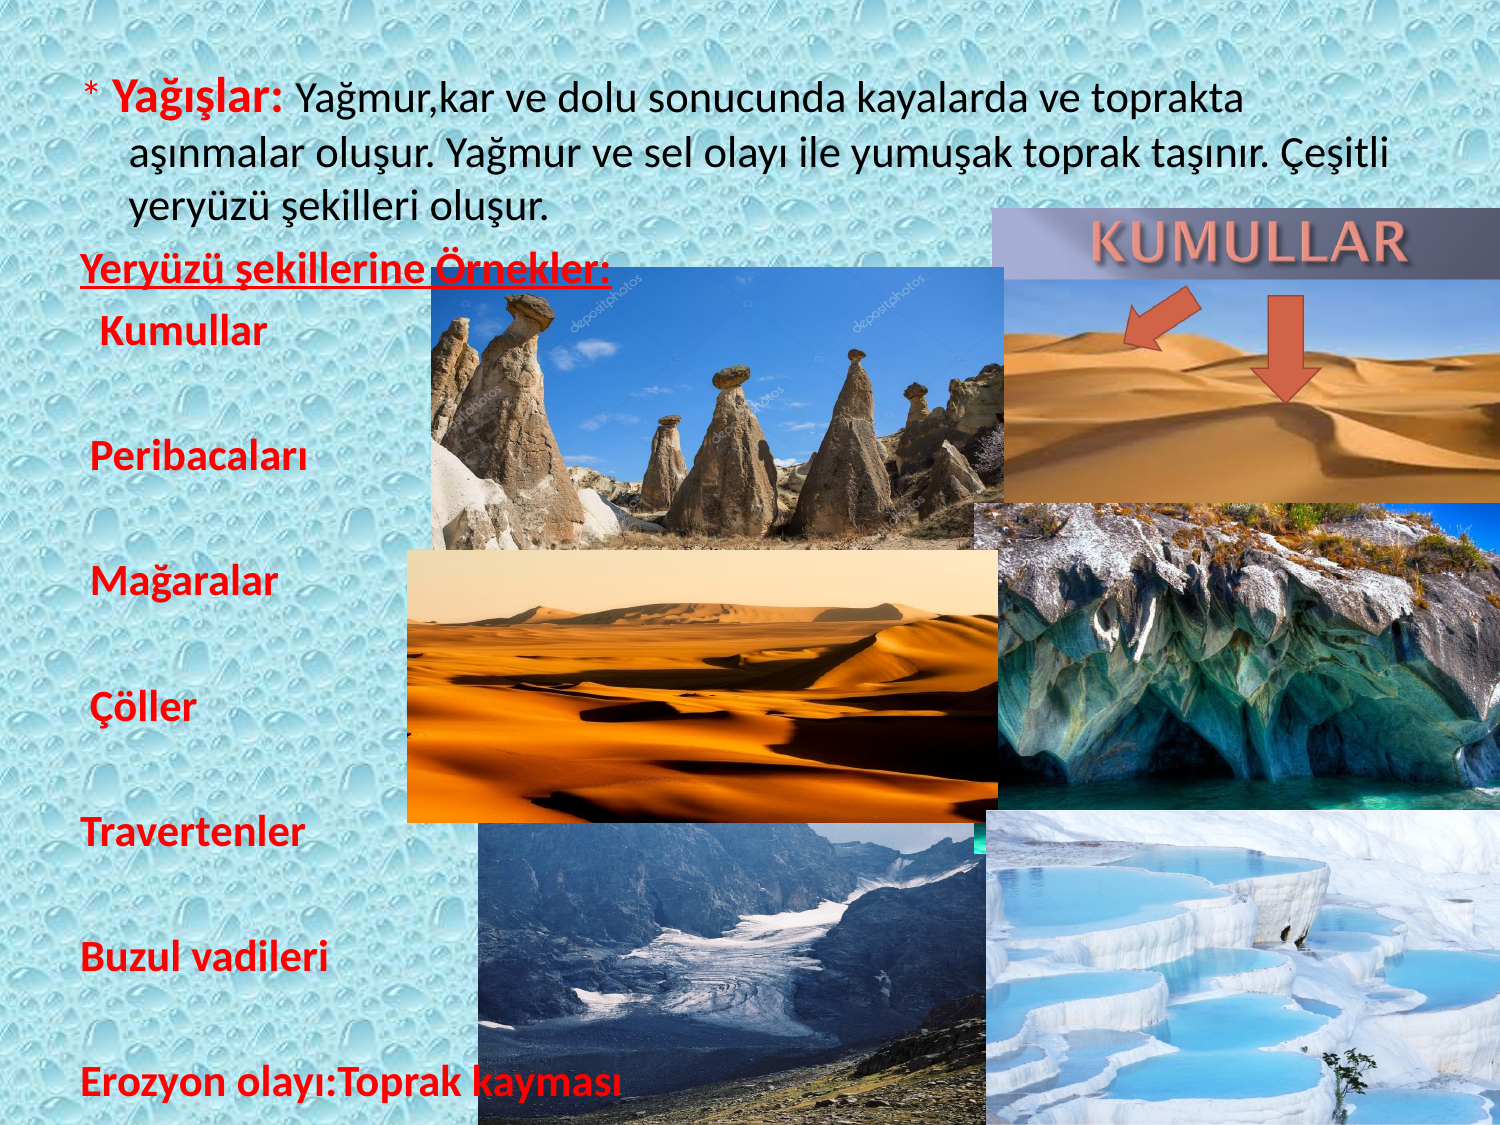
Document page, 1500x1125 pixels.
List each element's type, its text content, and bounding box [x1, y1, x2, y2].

list * Yağışlar: Yağmur,kar ve dolu sonucunda kayalarda ve toprakta aşınmalar oluşur. Yağmur ve sel olayı ile yumuşak toprak taşınır. Çeşitli yeryüzü şekilleri oluşur. Yeryüzü şekillerine Örnekler: Kumullar Peribacaları Mağaralar Çöller Travertenler Buzul vadileri Erozyon olayı:Toprak kayması [64, 54, 1415, 1125]
picture [0, 0, 1500, 1125]
